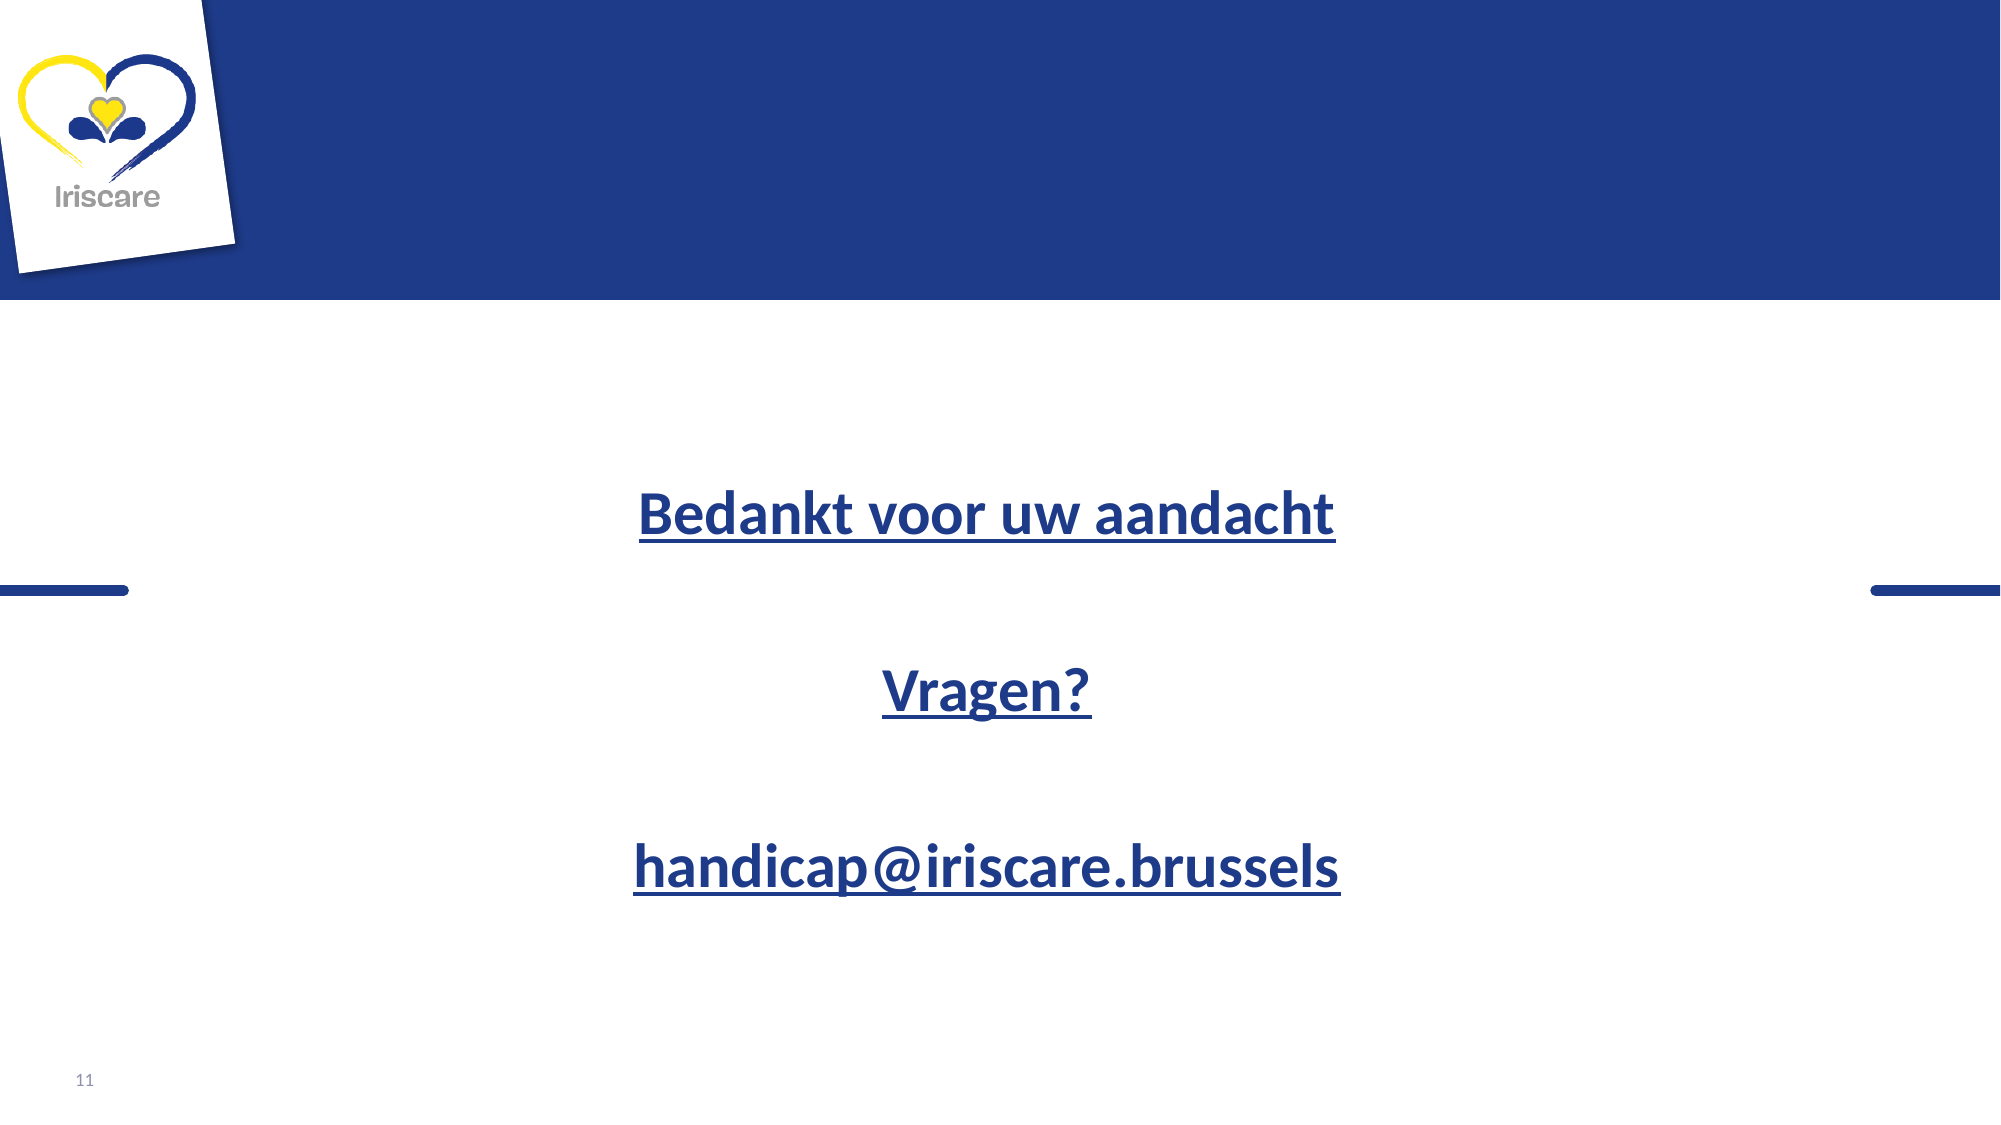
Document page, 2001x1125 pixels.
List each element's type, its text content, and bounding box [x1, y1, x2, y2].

slide_number 11 [24, 1049, 110, 1109]
list Bedankt voor uw aandacht Vragen? handicap@iriscare.brussels [327, 388, 1647, 1035]
picture [18, 54, 196, 215]
